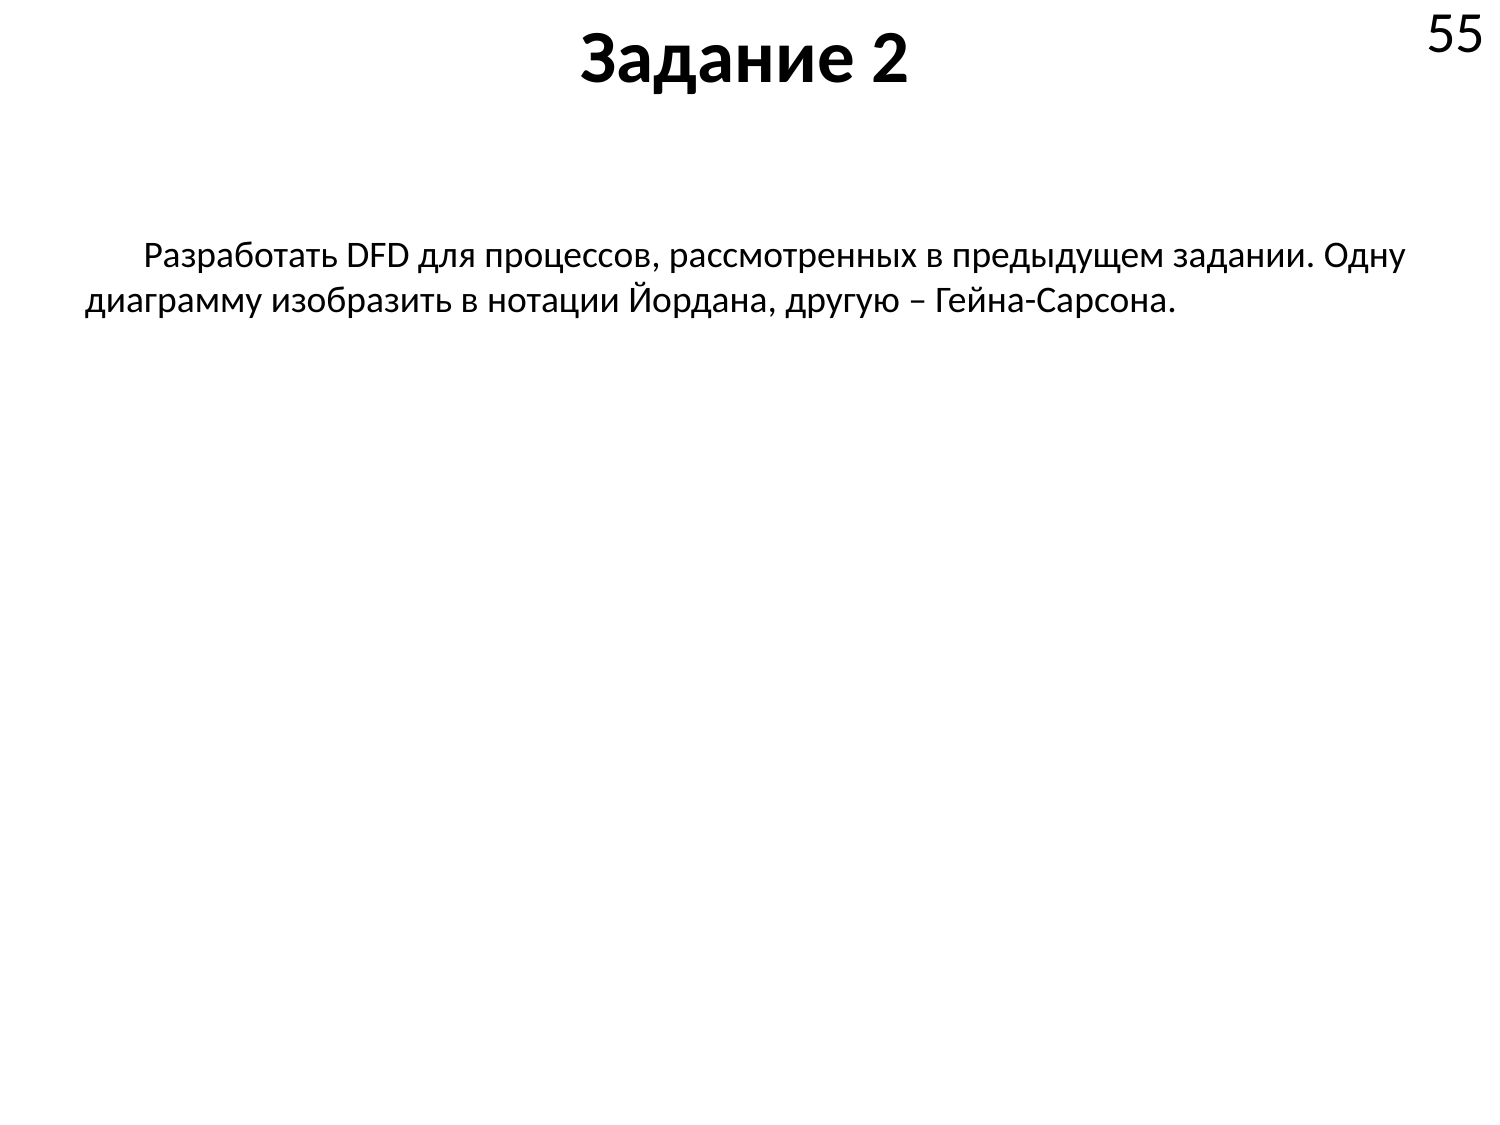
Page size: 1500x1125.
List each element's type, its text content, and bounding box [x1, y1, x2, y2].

text_box Разработать DFD для процессов, рассмотренных в предыдущем задании. Одну диаграмму изобразить в нотации Йордана, другую – Гейна-Сарсона. [70, 222, 1430, 328]
slide_number 55 [1347, 0, 1500, 59]
title Задание 2 [70, 0, 1421, 141]
